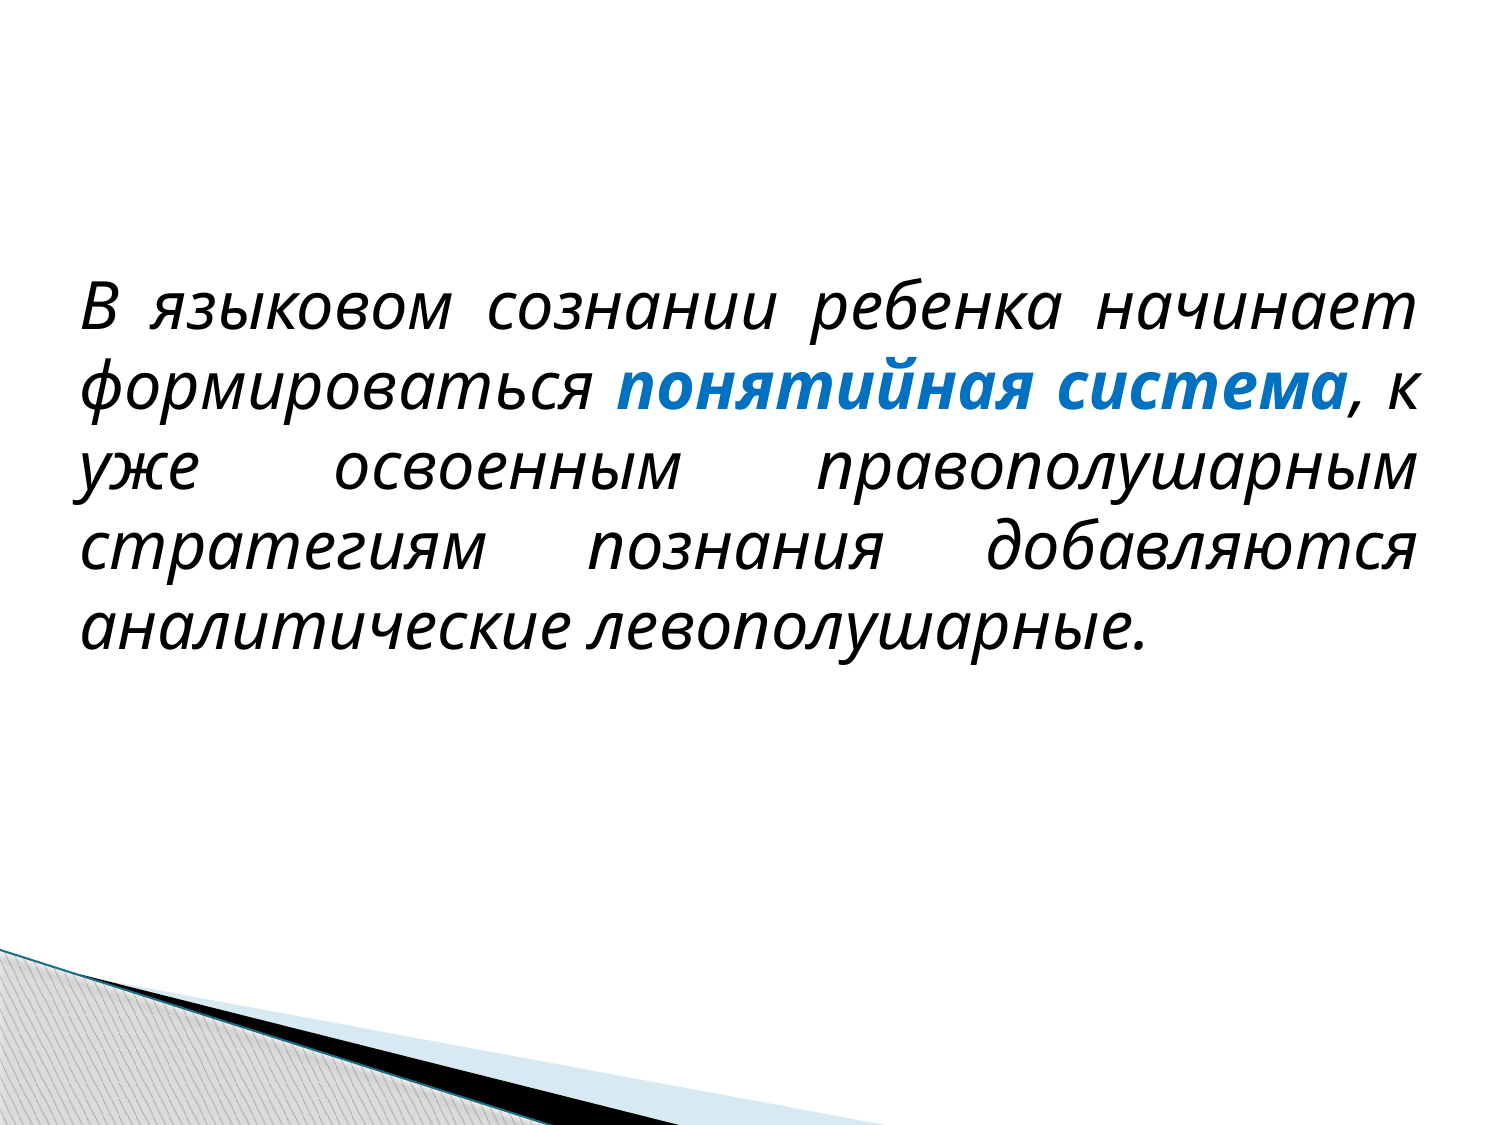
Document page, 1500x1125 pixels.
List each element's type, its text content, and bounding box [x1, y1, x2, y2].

text_box В языковом сознании ребенка начинает формироваться понятийная система, к уже освоенным правополушарным стратегиям познания добавляются аналитические левополушарные. [64, 255, 1436, 670]
